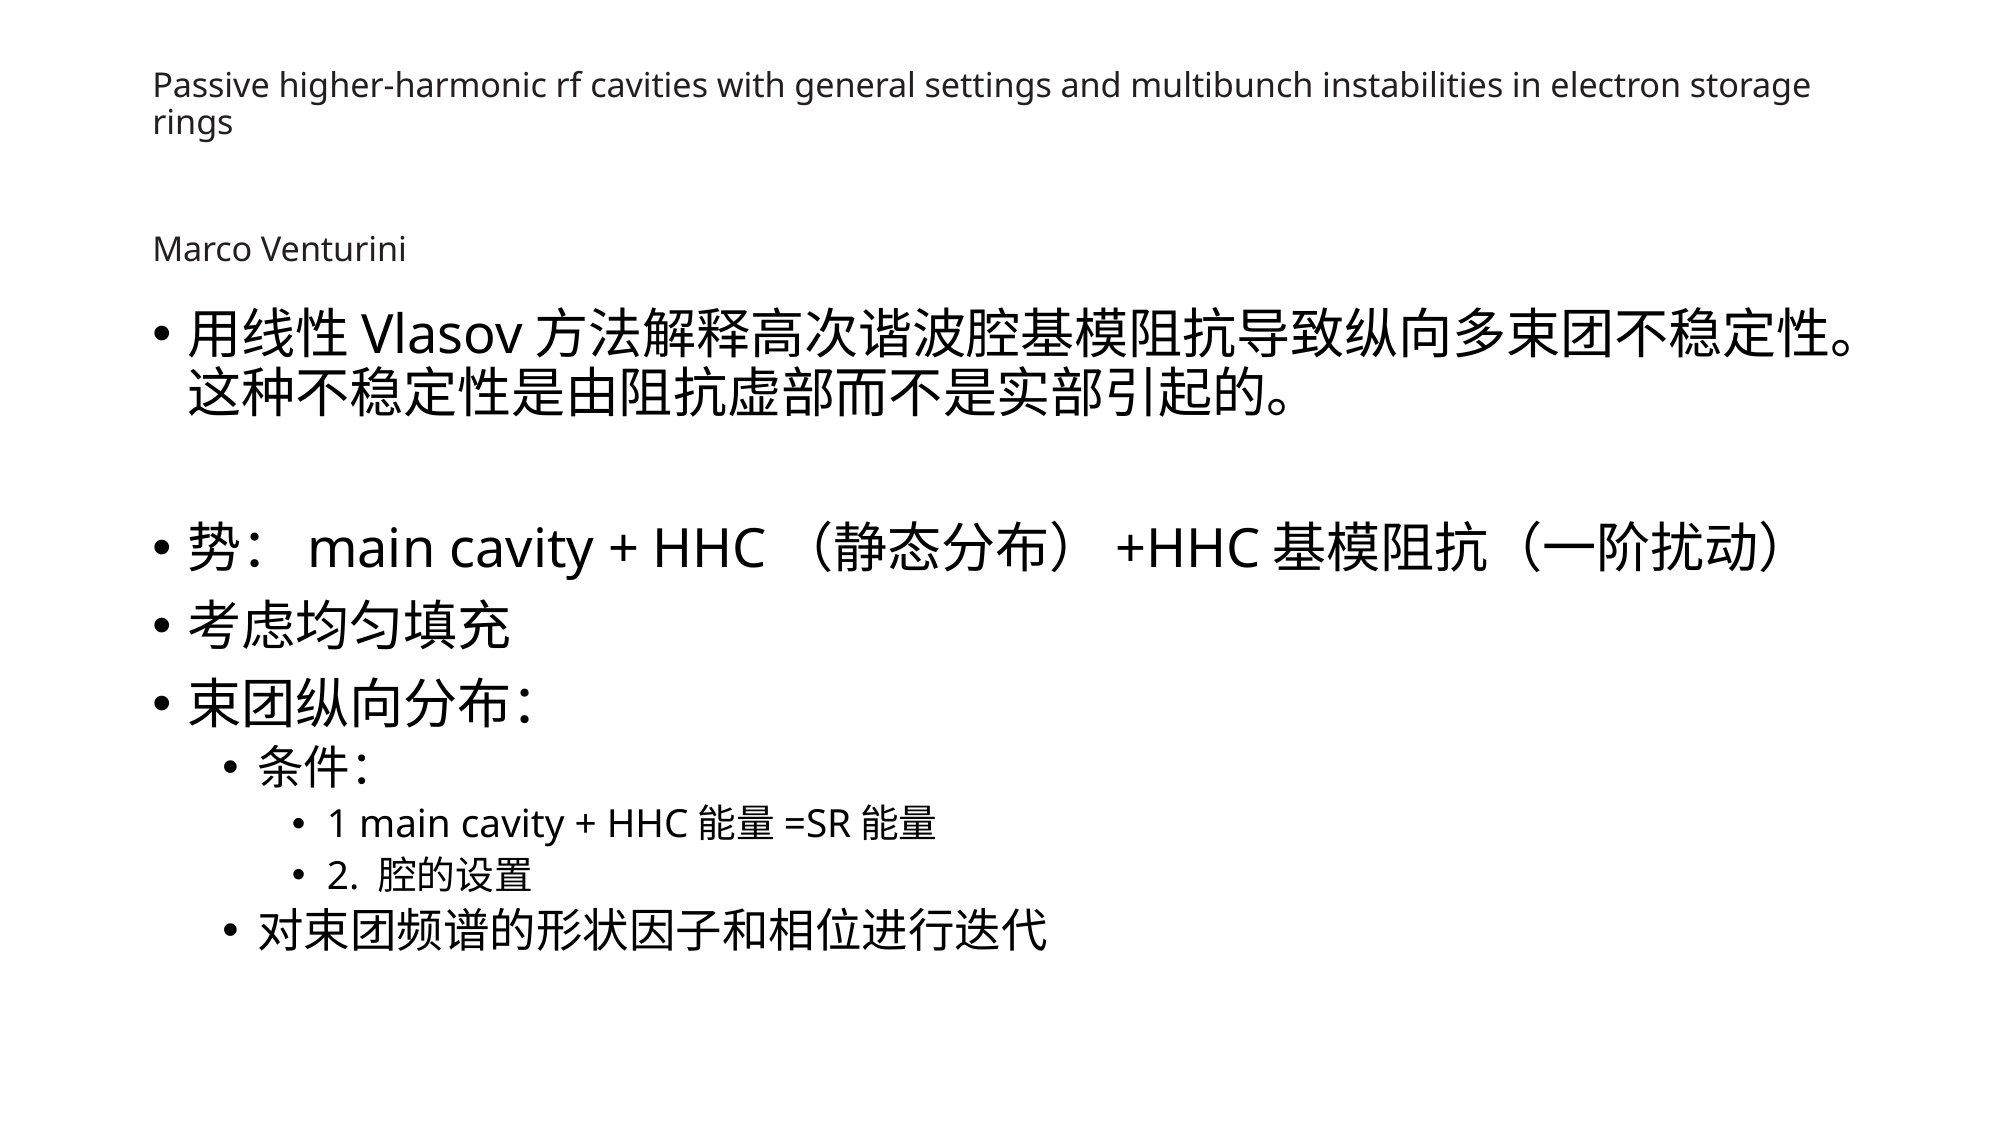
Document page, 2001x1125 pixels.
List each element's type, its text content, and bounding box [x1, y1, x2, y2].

title Passive higher-harmonic rf cavities with general settings and multibunch instabilities in electron storage rings Marco Venturini [137, 59, 1863, 278]
list 用线性Vlasov方法解释高次谐波腔基模阻抗导致纵向多束团不稳定性。这种不稳定性是由阻抗虚部而不是实部引起的。 势：main cavity + HHC（静态分布）+HHC基模阻抗（一阶扰动） 考虑均匀填充 束团纵向分布： 条件： 1 main cavity + HHC能量=SR能量 2. 腔的设置 对束团频谱的形状因子和相位进行迭代 [137, 299, 1863, 1014]
